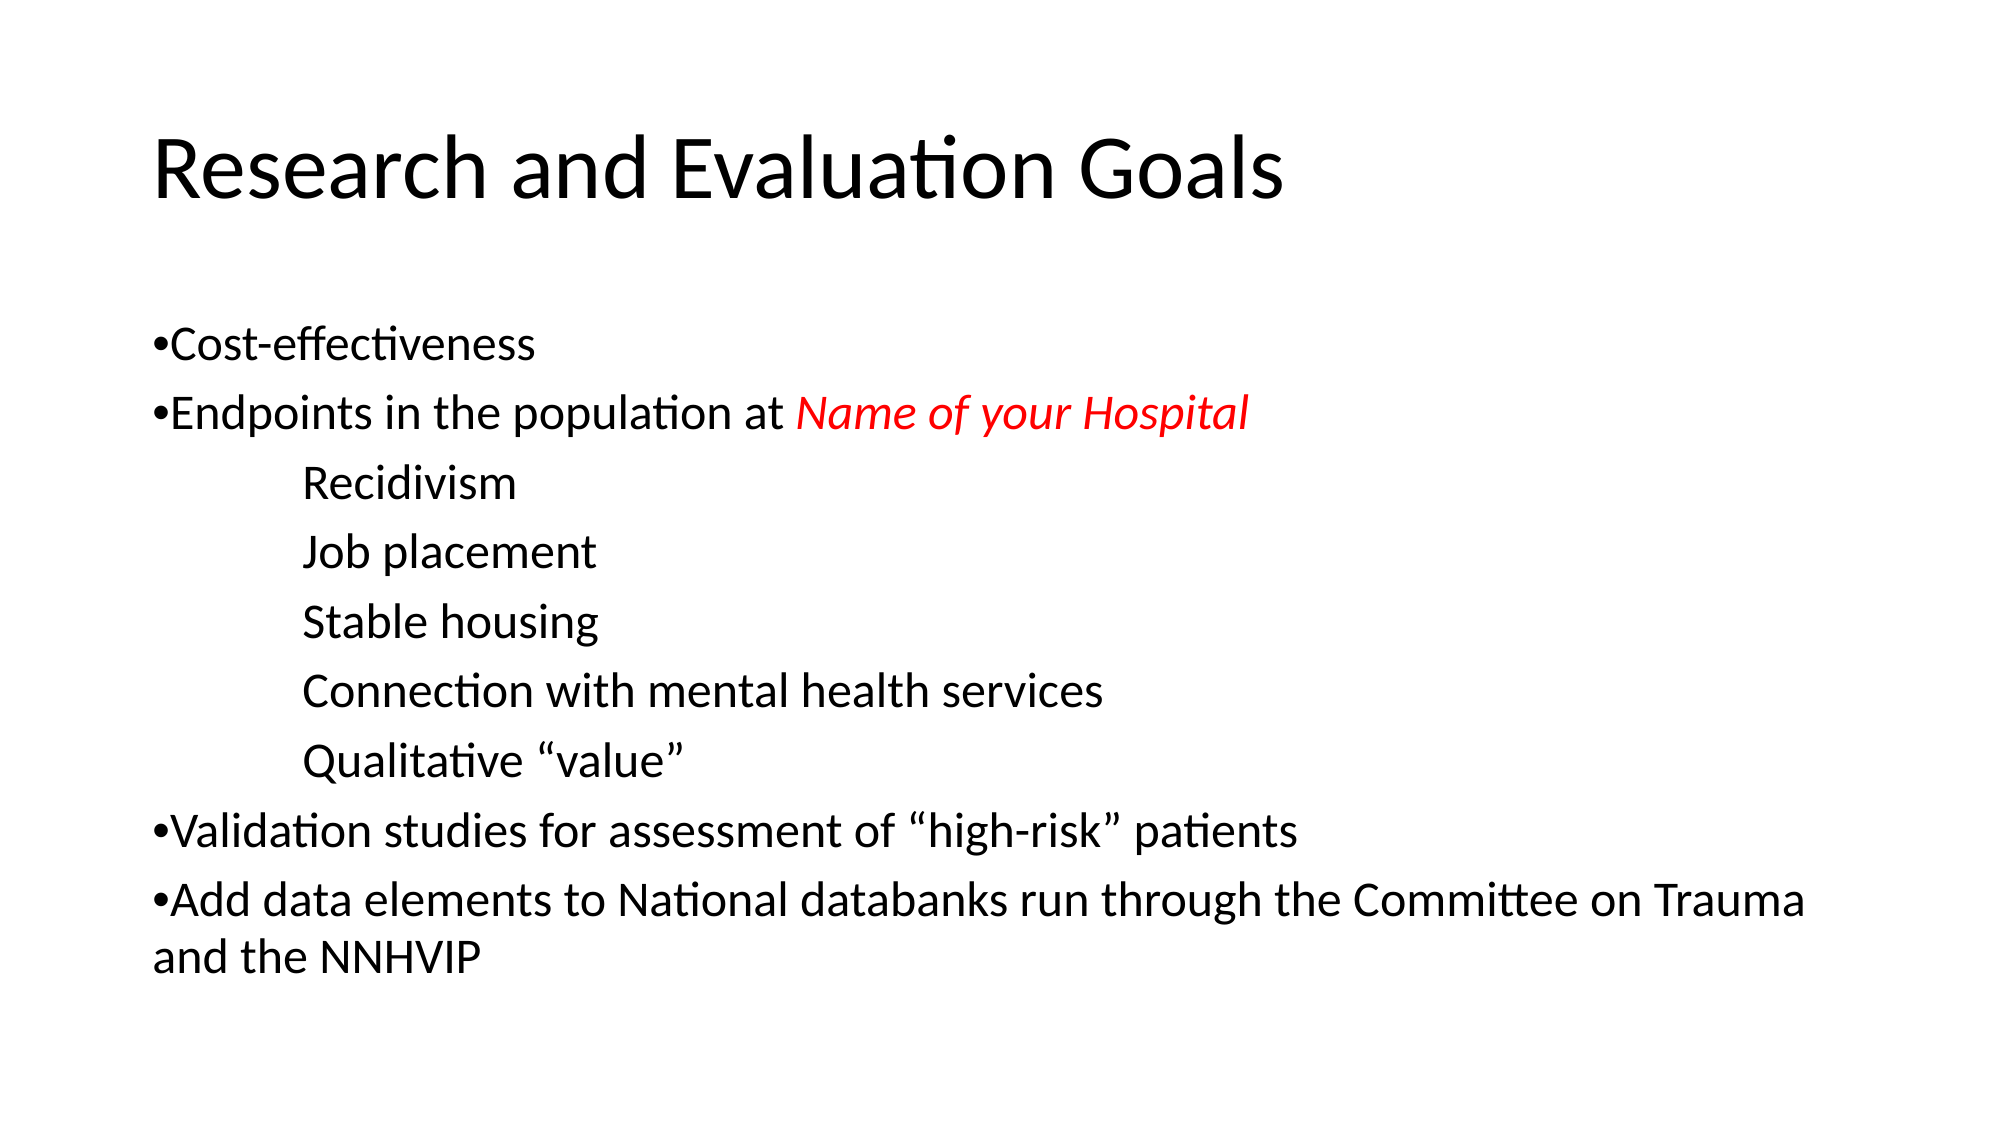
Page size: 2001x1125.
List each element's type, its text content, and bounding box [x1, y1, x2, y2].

title Research and Evaluation Goals [137, 59, 1863, 278]
list •Cost-effectiveness •Endpoints in the population at Name of your Hospital Recidivism Job placement Stable housing Connection with mental health services Qualitative “value” •Validation studies for assessment of “high-risk” patients •Add data elements to National databanks run through the Committee on Trauma and the NNHVIP [137, 299, 1863, 1014]
